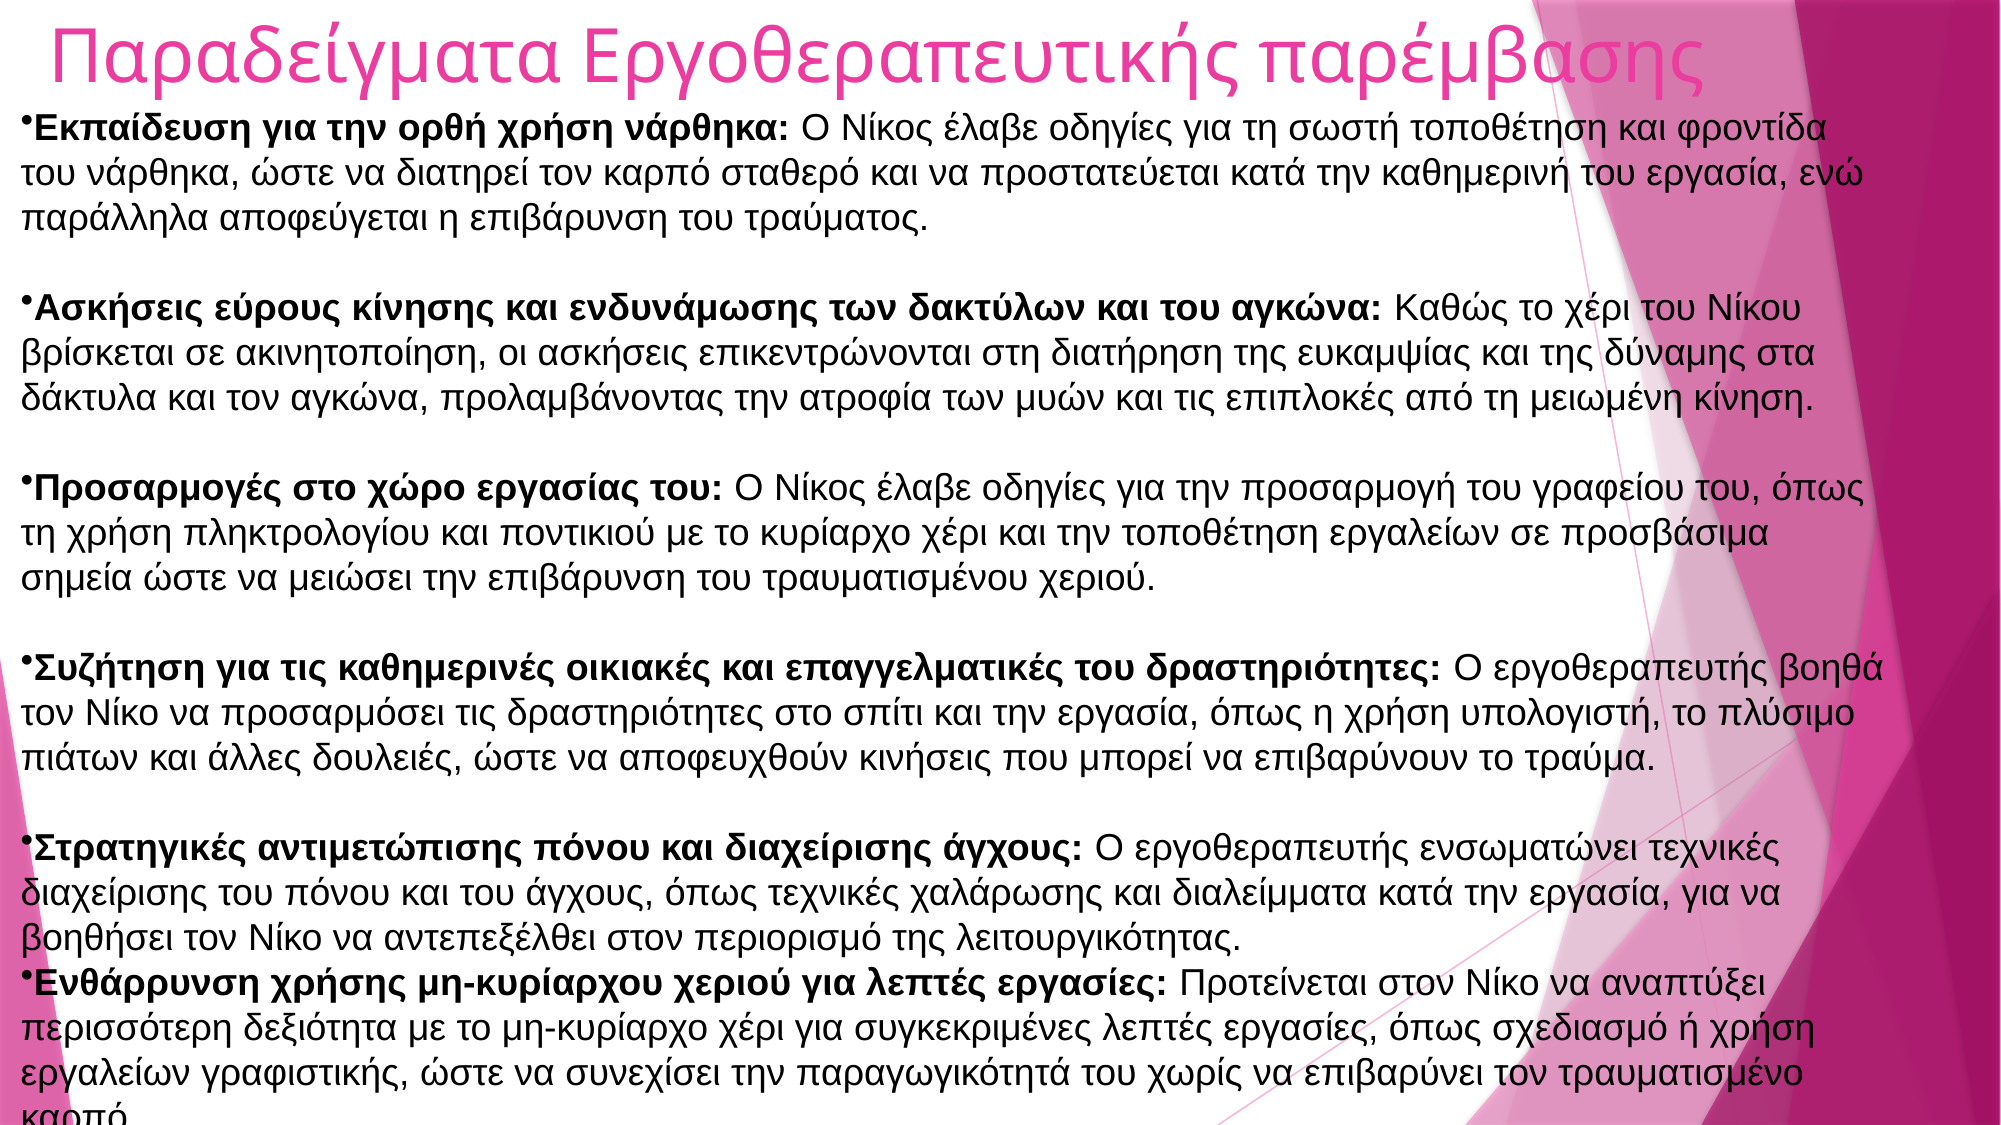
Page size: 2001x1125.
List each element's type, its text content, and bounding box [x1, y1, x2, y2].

title Παραδείγματα Εργοθεραπευτικής παρέμβασης [33, 0, 1914, 217]
list Εκπαίδευση για την ορθή χρήση νάρθηκα: Ο Νίκος έλαβε οδηγίες για τη σωστή τοποθέτηση και φροντίδα του νάρθηκα, ώστε να διατηρεί τον καρπό σταθερό και να προστατεύεται κατά την καθημερινή του εργασία, ενώ παράλληλα αποφεύγεται η επιβάρυνση του τραύματος. Ασκήσεις εύρους κίνησης και ενδυνάμωσης των δακτύλων και του αγκώνα: Καθώς το χέρι του Νίκου βρίσκεται σε ακινητοποίηση, οι ασκήσεις επικεντρώνονται στη διατήρηση της ευκαμψίας και της δύναμης στα δάκτυλα και τον αγκώνα, προλαμβάνοντας την ατροφία των μυών και τις επιπλοκές από τη μειωμένη κίνηση. Προσαρμογές στο χώρο εργασίας του: Ο Νίκος έλαβε οδηγίες για την προσαρμογή του γραφείου του, όπως τη χρήση πληκτρολογίου και ποντικιού με το κυρίαρχο χέρι και την τοποθέτηση εργαλείων σε προσβάσιμα σημεία ώστε να μειώσει την επιβάρυνση του τραυματισμένου χεριού. Συζήτηση για τις καθημερινές οικιακές και επαγγελματικές του δραστηριότητες: Ο εργοθεραπευτής βοηθά τον Νίκο να προσαρμόσει τις δραστηριότητες στο σπίτι και την εργασία, όπως η χρήση υπολογιστή, το πλύσιμο πιάτων και άλλες δουλειές, ώστε να αποφευχθούν κινήσεις που μπορεί να επιβαρύνουν το τραύμα. Στρατηγικές αντιμετώπισης πόνου και διαχείρισης άγχους: Ο εργοθεραπευτής ενσωματώνει τεχνικές διαχείρισης του πόνου και του άγχους, όπως τεχνικές χαλάρωσης και διαλείμματα κατά την εργασία, για να βοηθήσει τον Νίκο να αντεπεξέλθει στον περιορισμό της λειτουργικότητας. Ενθάρρυνση χρήσης μη-κυρίαρχου χεριού για λεπτές εργασίες: Προτείνεται στον Νίκο να αναπτύξει περισσότερη δεξιότητα με το μη-κυρίαρχο χέρι για συγκεκριμένες λεπτές εργασίες, όπως σχεδιασμό ή χρήση εργαλείων γραφιστικής, ώστε να συνεχίσει την παραγωγικότητά του χωρίς να επιβαρύνει τον τραυματισμένο καρπό. [5, 94, 1903, 1125]
